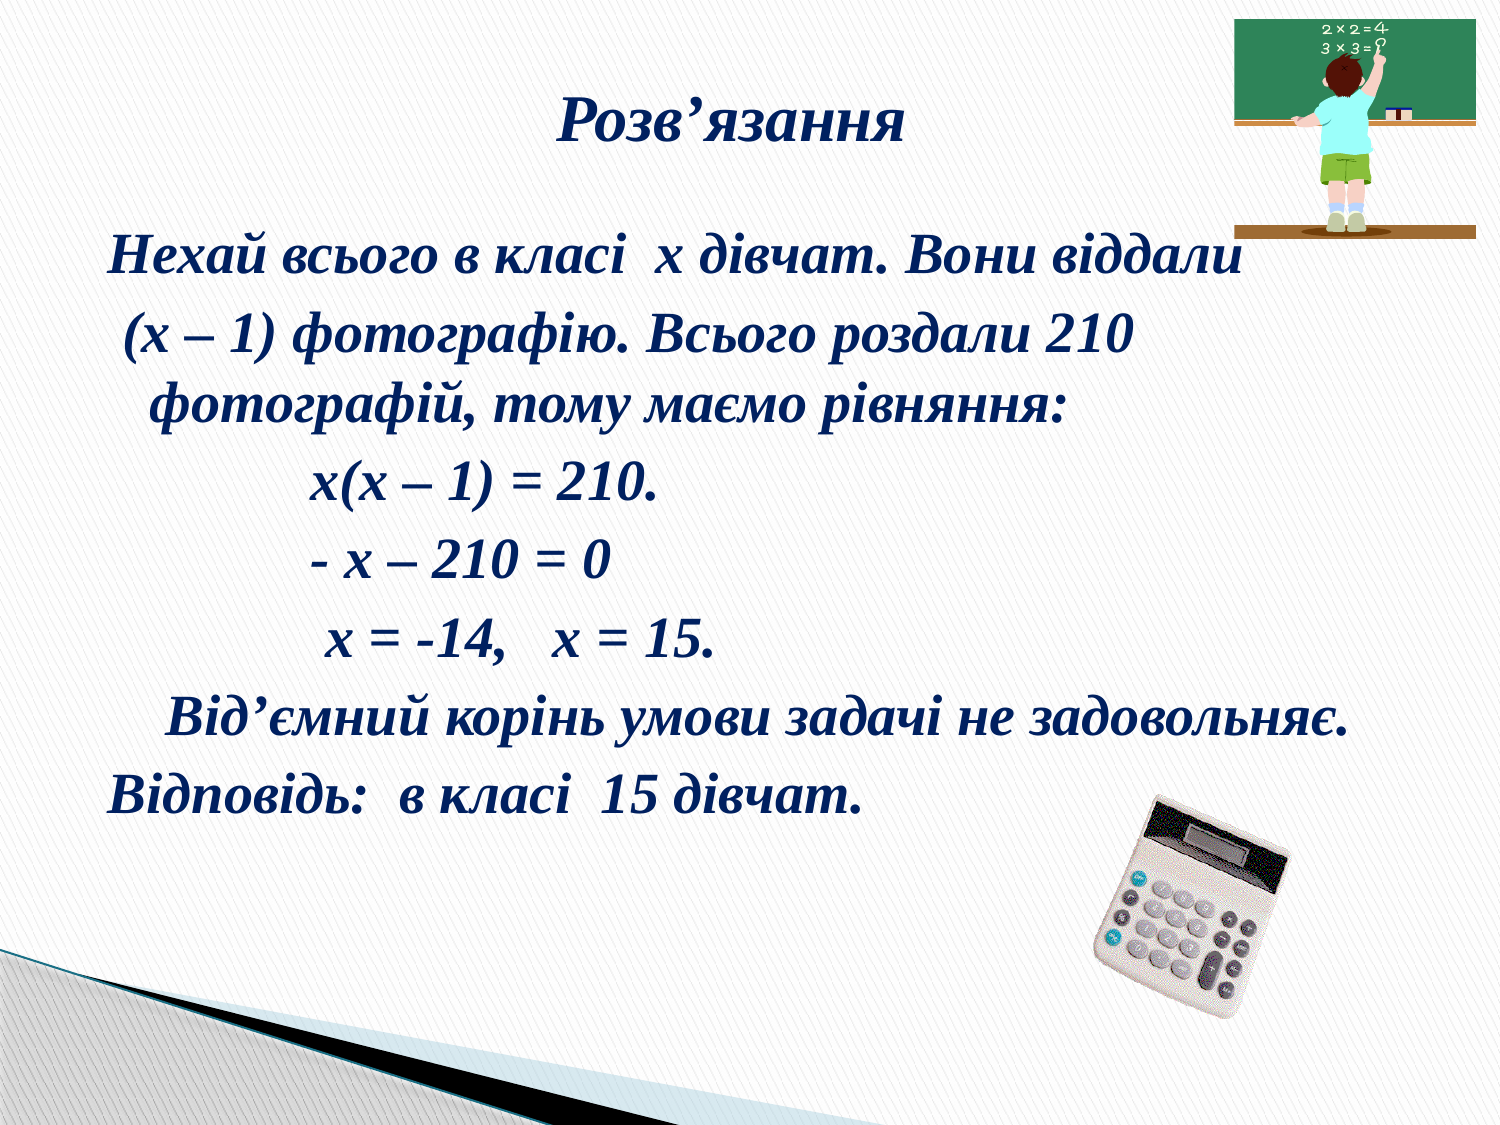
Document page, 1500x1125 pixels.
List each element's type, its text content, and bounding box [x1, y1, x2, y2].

picture [1000, 774, 1356, 1046]
picture [1233, 18, 1477, 240]
title Розв’язання [312, 45, 1152, 185]
